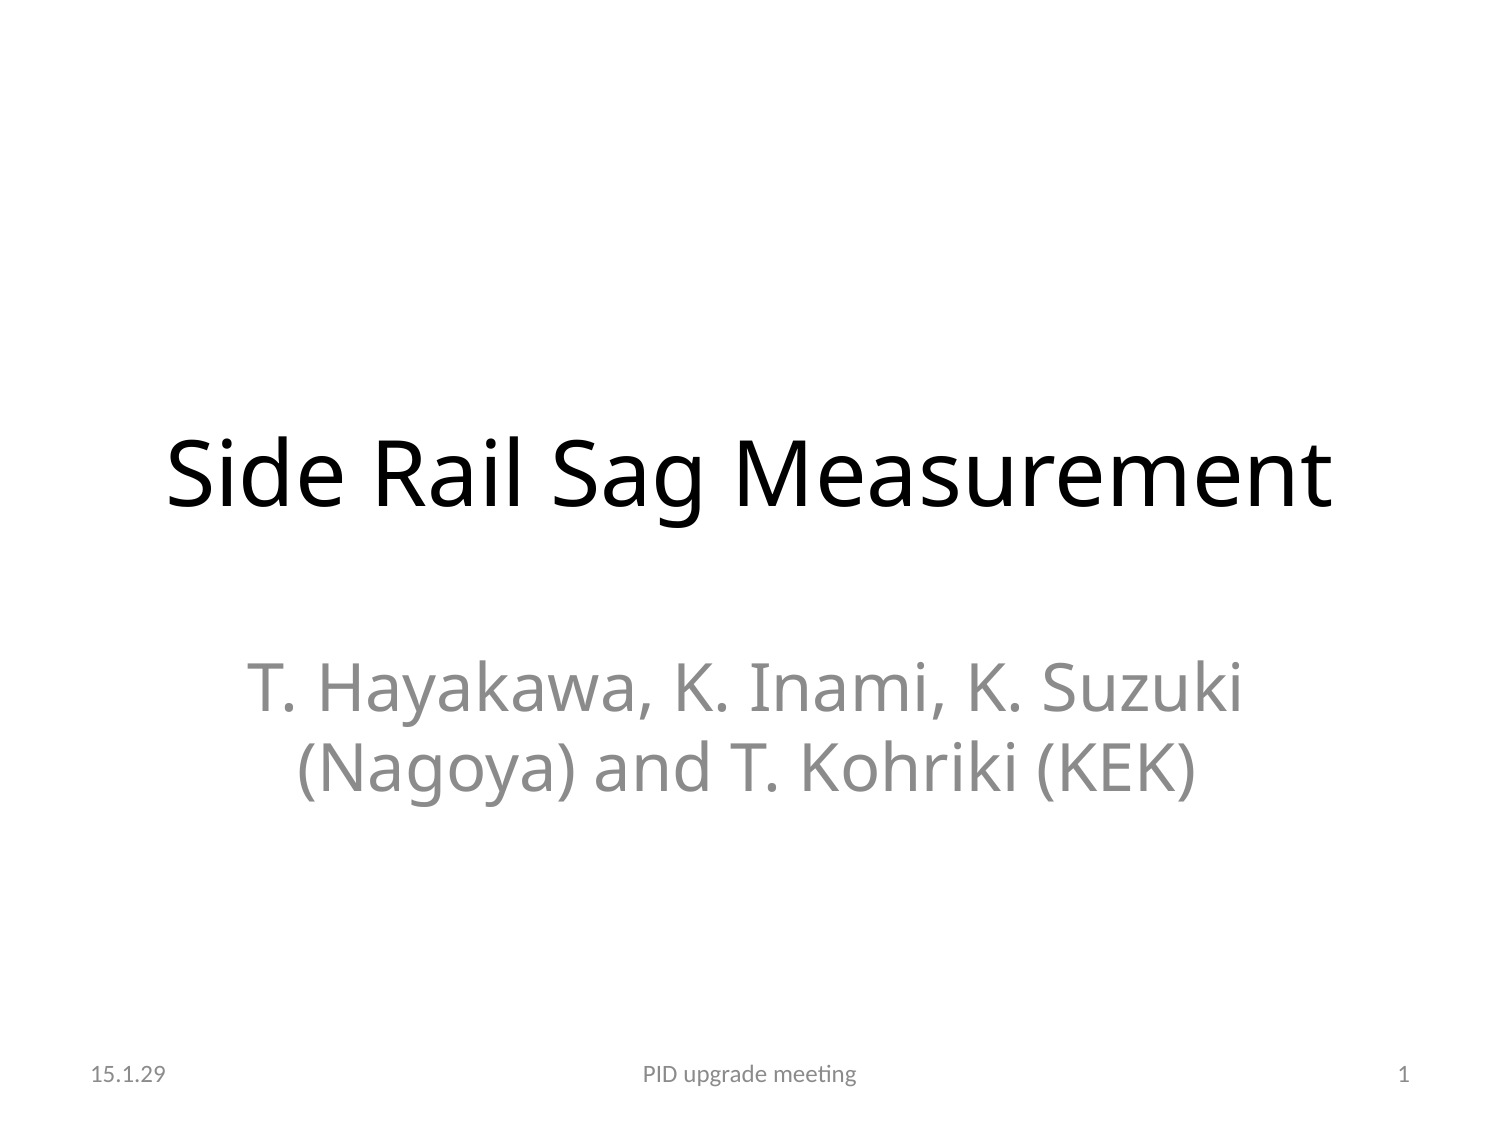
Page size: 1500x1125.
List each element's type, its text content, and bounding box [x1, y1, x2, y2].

footer PID upgrade meeting [512, 1042, 988, 1103]
subtitle T. Hayakawa, K. Inami, K. Suzuki (Nagoya) and T. Kohriki (KEK) [179, 637, 1315, 1125]
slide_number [75, 1042, 425, 1103]
slide_number 1 [1074, 1042, 1425, 1103]
title Side Rail Sag Measurement [112, 368, 1388, 572]
